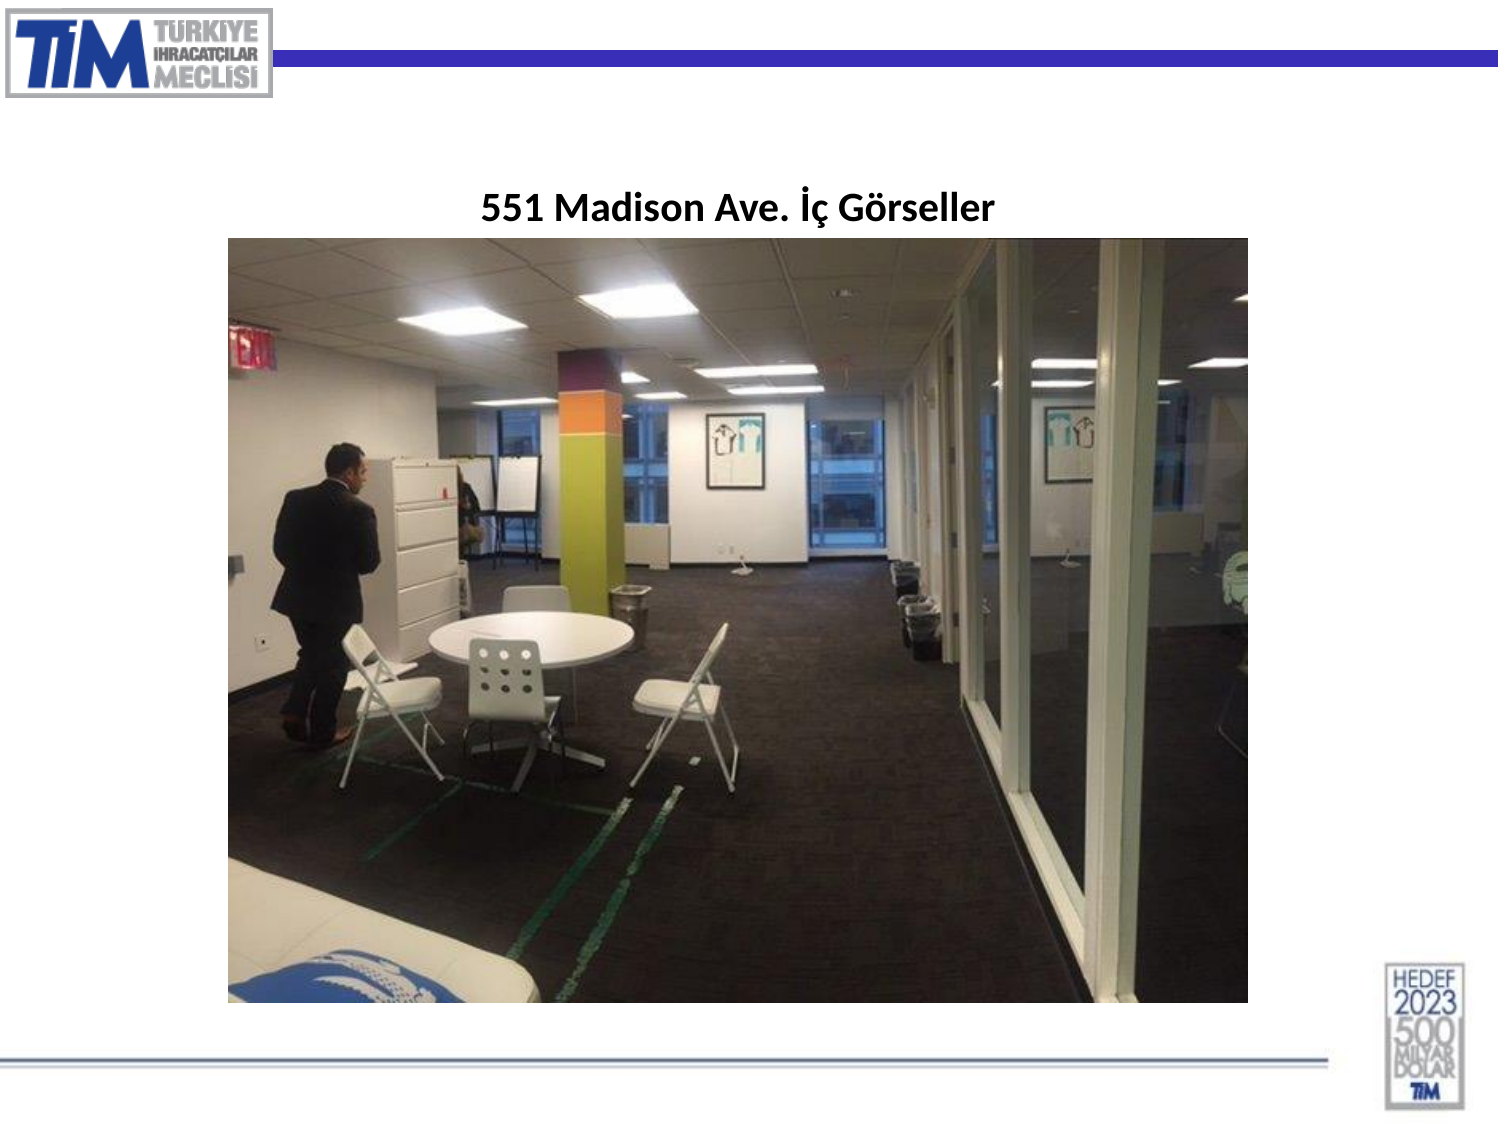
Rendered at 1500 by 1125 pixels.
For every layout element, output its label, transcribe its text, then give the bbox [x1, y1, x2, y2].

picture [0, 238, 1500, 1125]
picture [5, 8, 273, 98]
text_box 551 Madison Ave. İç Görseller [342, 172, 1134, 236]
